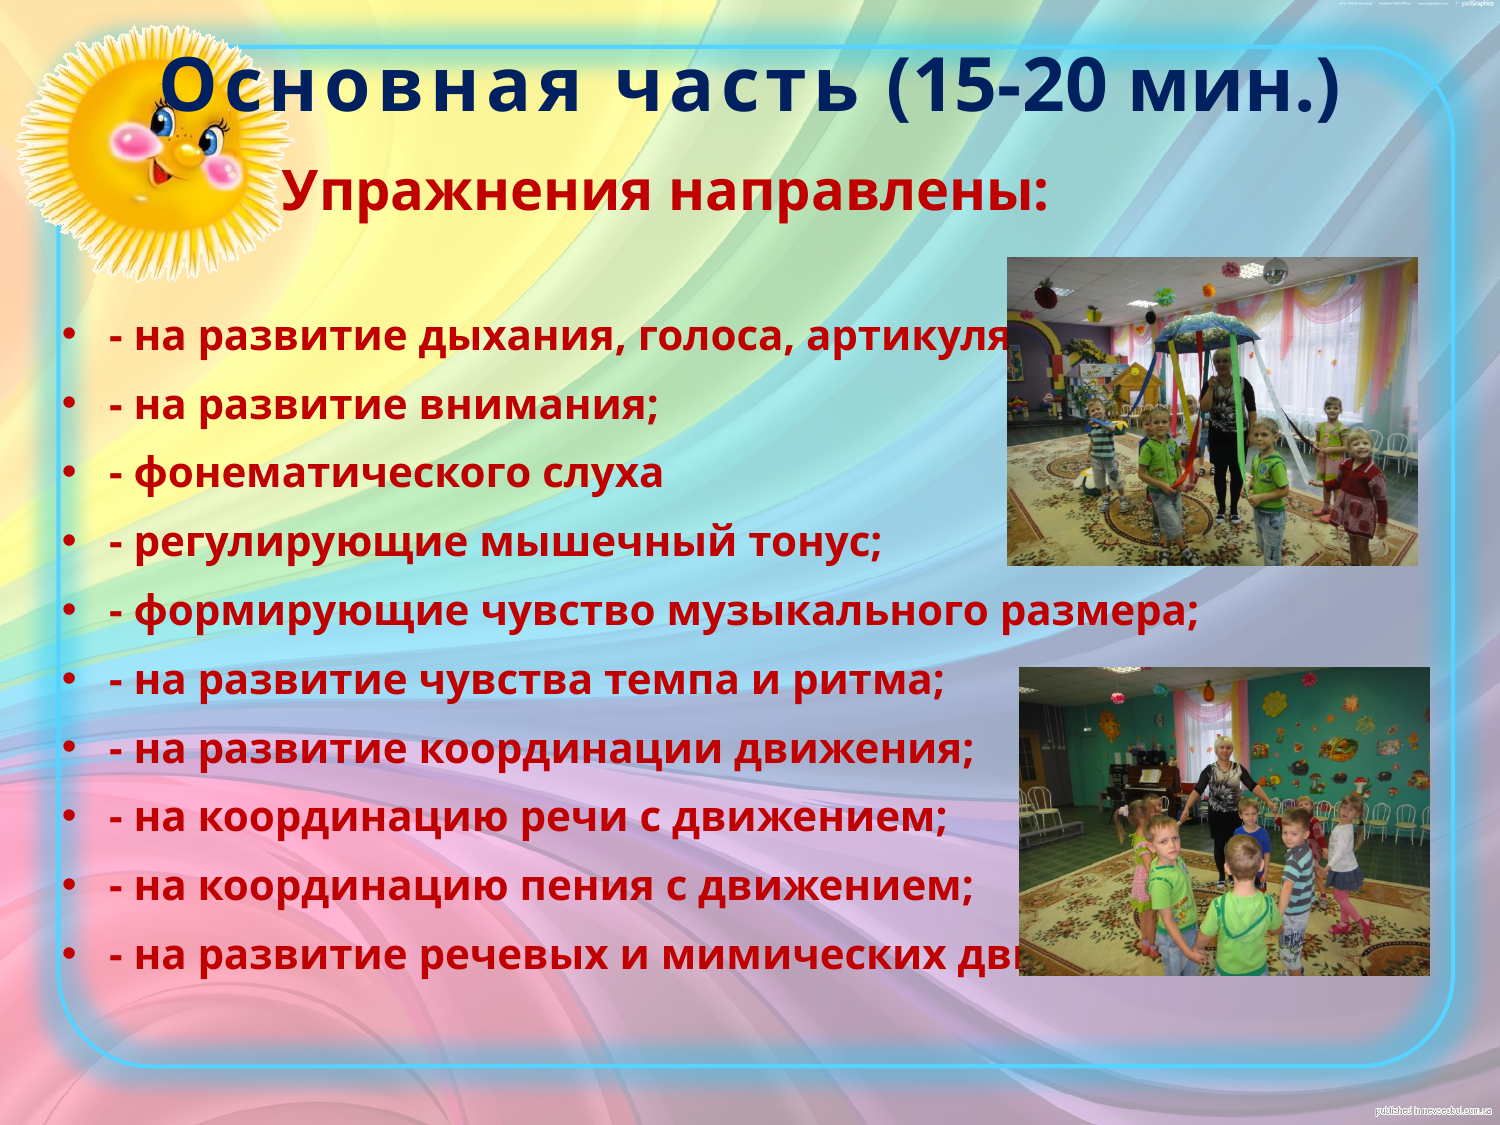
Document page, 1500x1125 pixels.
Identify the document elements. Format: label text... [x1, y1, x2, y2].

list Упражнения направлены: - на развитие дыхания, голоса, артикуляции; - на развитие внимания; - фонематического слуха - регулирующие мышечный тонус; - формирующие чувство музыкального размера; - на развитие чувства темпа и ритма; - на развитие координации движения; - на координацию речи с движением; - на координацию пения с движением; - на развитие речевых и мимических движений. [46, 101, 1448, 1087]
picture [11, 11, 340, 340]
picture [1019, 667, 1430, 976]
picture [1007, 257, 1419, 566]
title Основная часть (15-20 мин.) [75, 45, 1425, 101]
